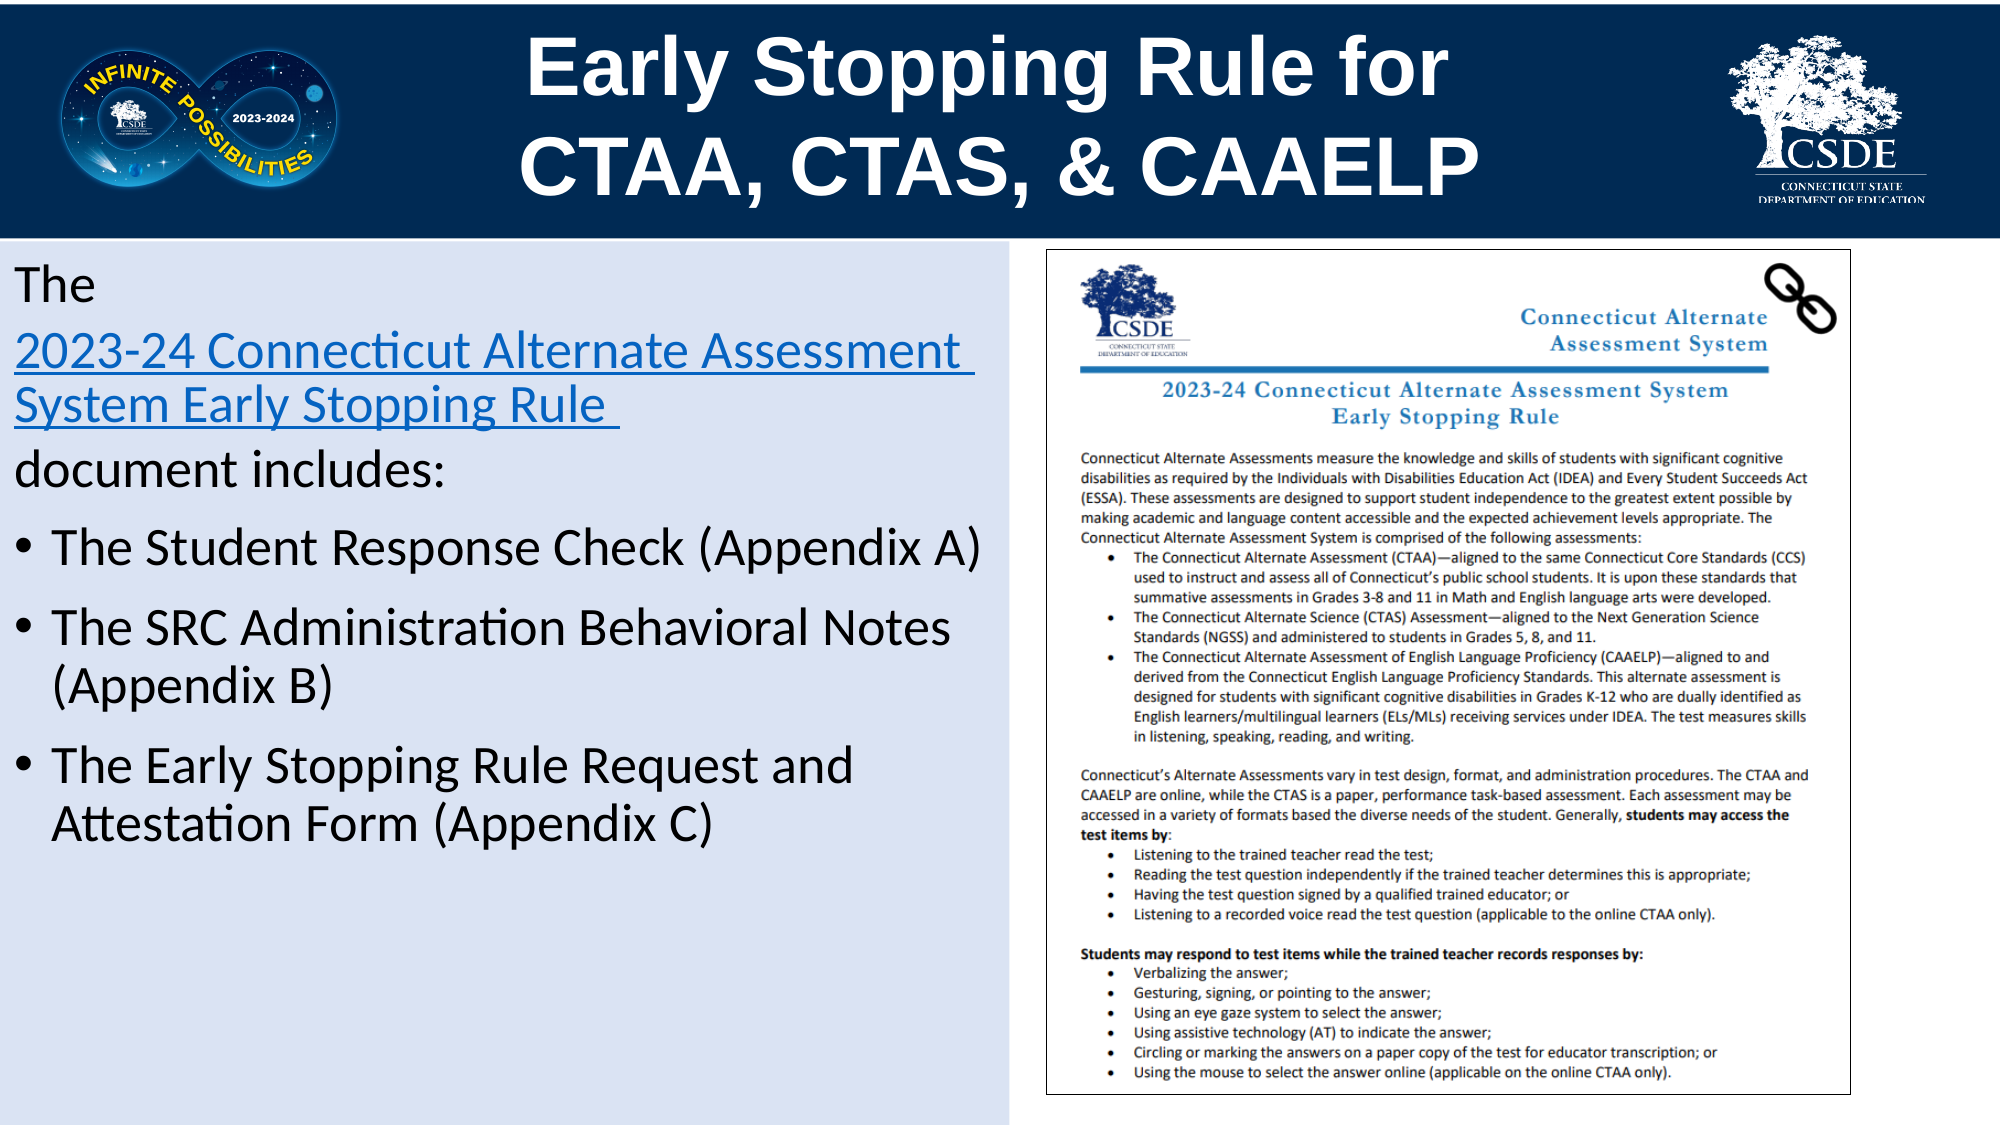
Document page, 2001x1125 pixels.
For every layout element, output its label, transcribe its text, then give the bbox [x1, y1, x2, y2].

picture [1046, 249, 1851, 1095]
picture [53, 42, 345, 195]
text_box Early Stopping Rule for CTAA, CTAS, & CAAELP [352, 0, 1648, 225]
text_box The 2023-24 Connecticut Alternate Assessment System Early Stopping Rule document includes: The Student Response Check (Appendix A) The SRC Administration Behavioral Notes (Appendix B) The Early Stopping Rule Request and Attestation Form (Appendix C) [0, 241, 1010, 1125]
